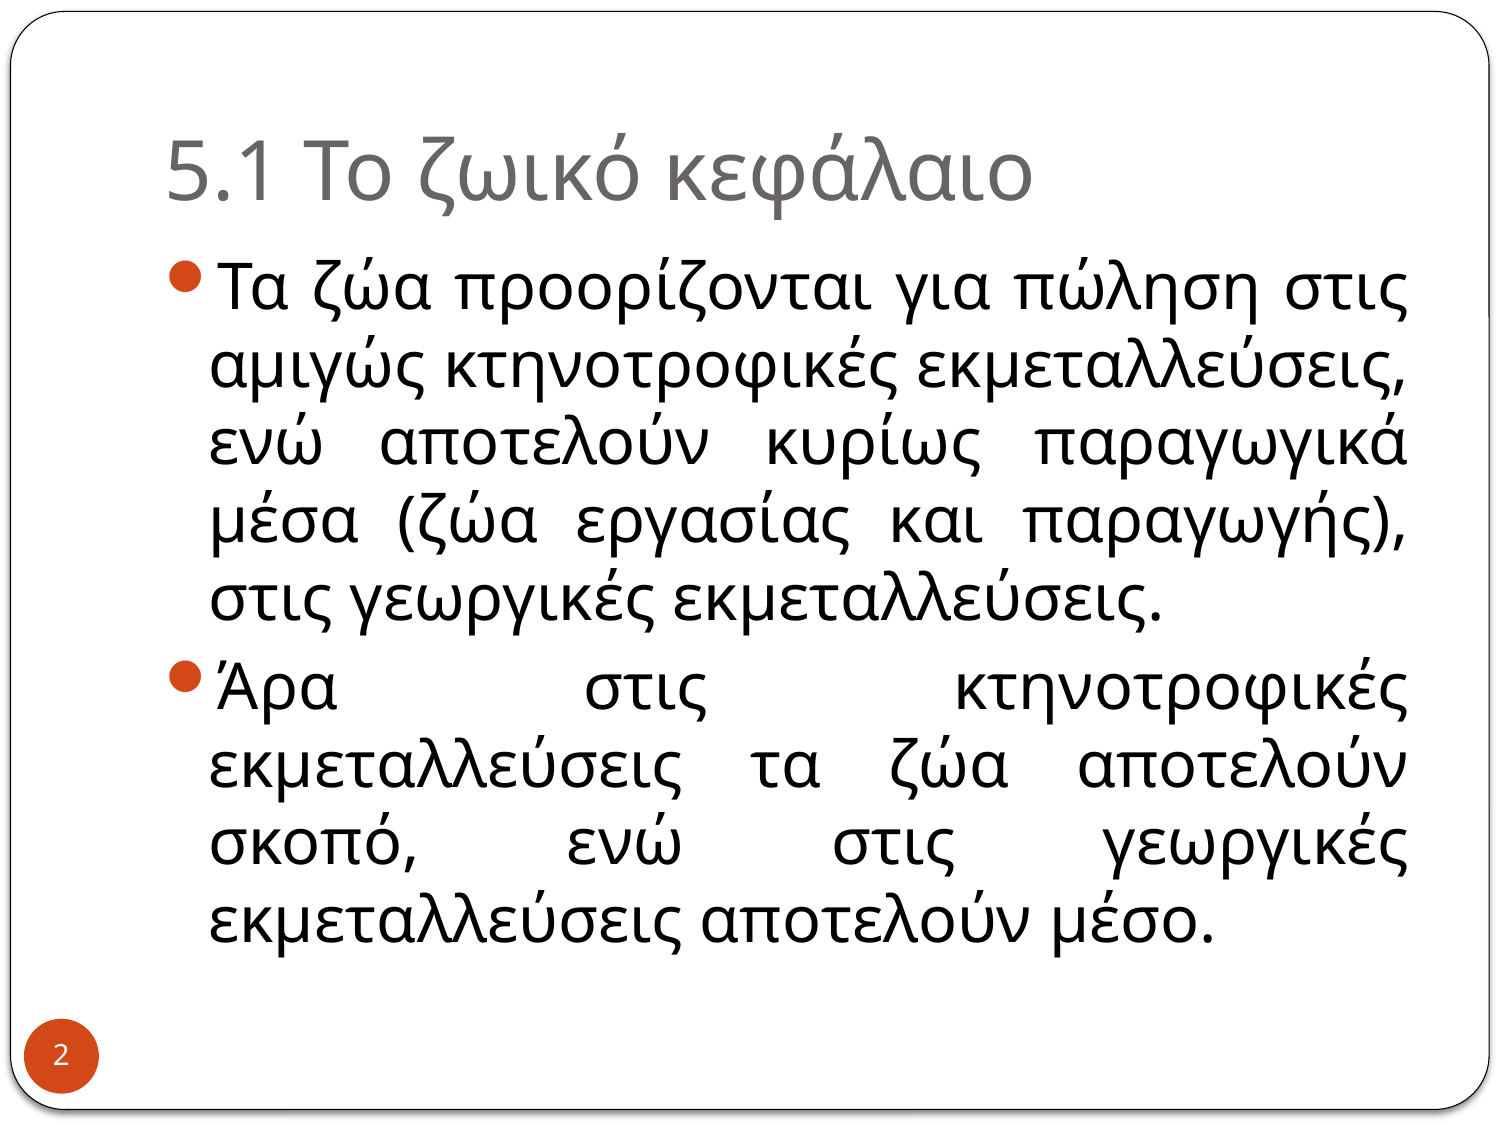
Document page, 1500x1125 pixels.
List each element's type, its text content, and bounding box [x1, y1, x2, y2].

slide_number 2 [23, 1018, 99, 1094]
list Τα ζώα προορίζονται για πώληση στις αμιγώς κτηνοτροφικές εκμεταλλεύσεις, ενώ αποτελούν κυρίως παραγωγικά μέσα (ζώα εργασίας και παραγωγής), στις γεωργικές εκμεταλλεύσεις. Άρα στις κτηνοτροφικές εκμεταλλεύσεις τα ζώα αποτελούν σκοπό, ενώ στις γεωργικές εκμεταλλεύσεις αποτελούν μέσο. [150, 237, 1425, 988]
title 5.1 Το ζωικό κεφάλαιο [150, 45, 1425, 233]
